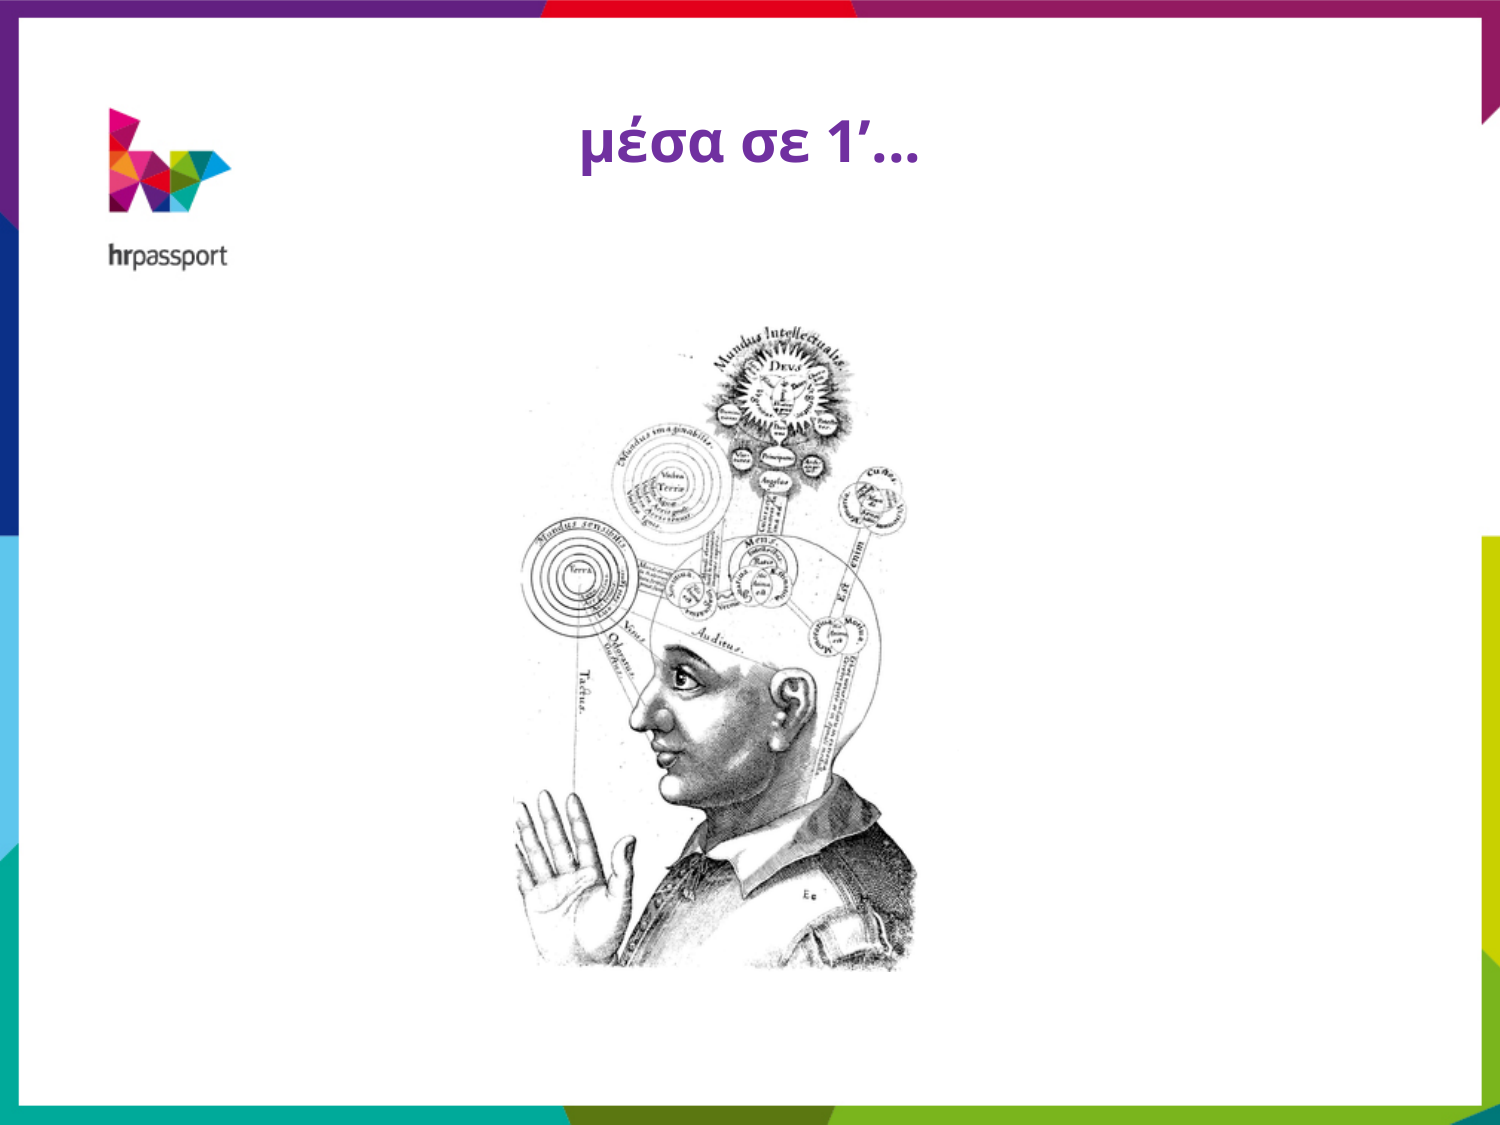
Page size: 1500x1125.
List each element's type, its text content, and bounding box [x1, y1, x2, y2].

title μέσα σε 1’... [75, 45, 1425, 233]
picture [0, 0, 1500, 1125]
